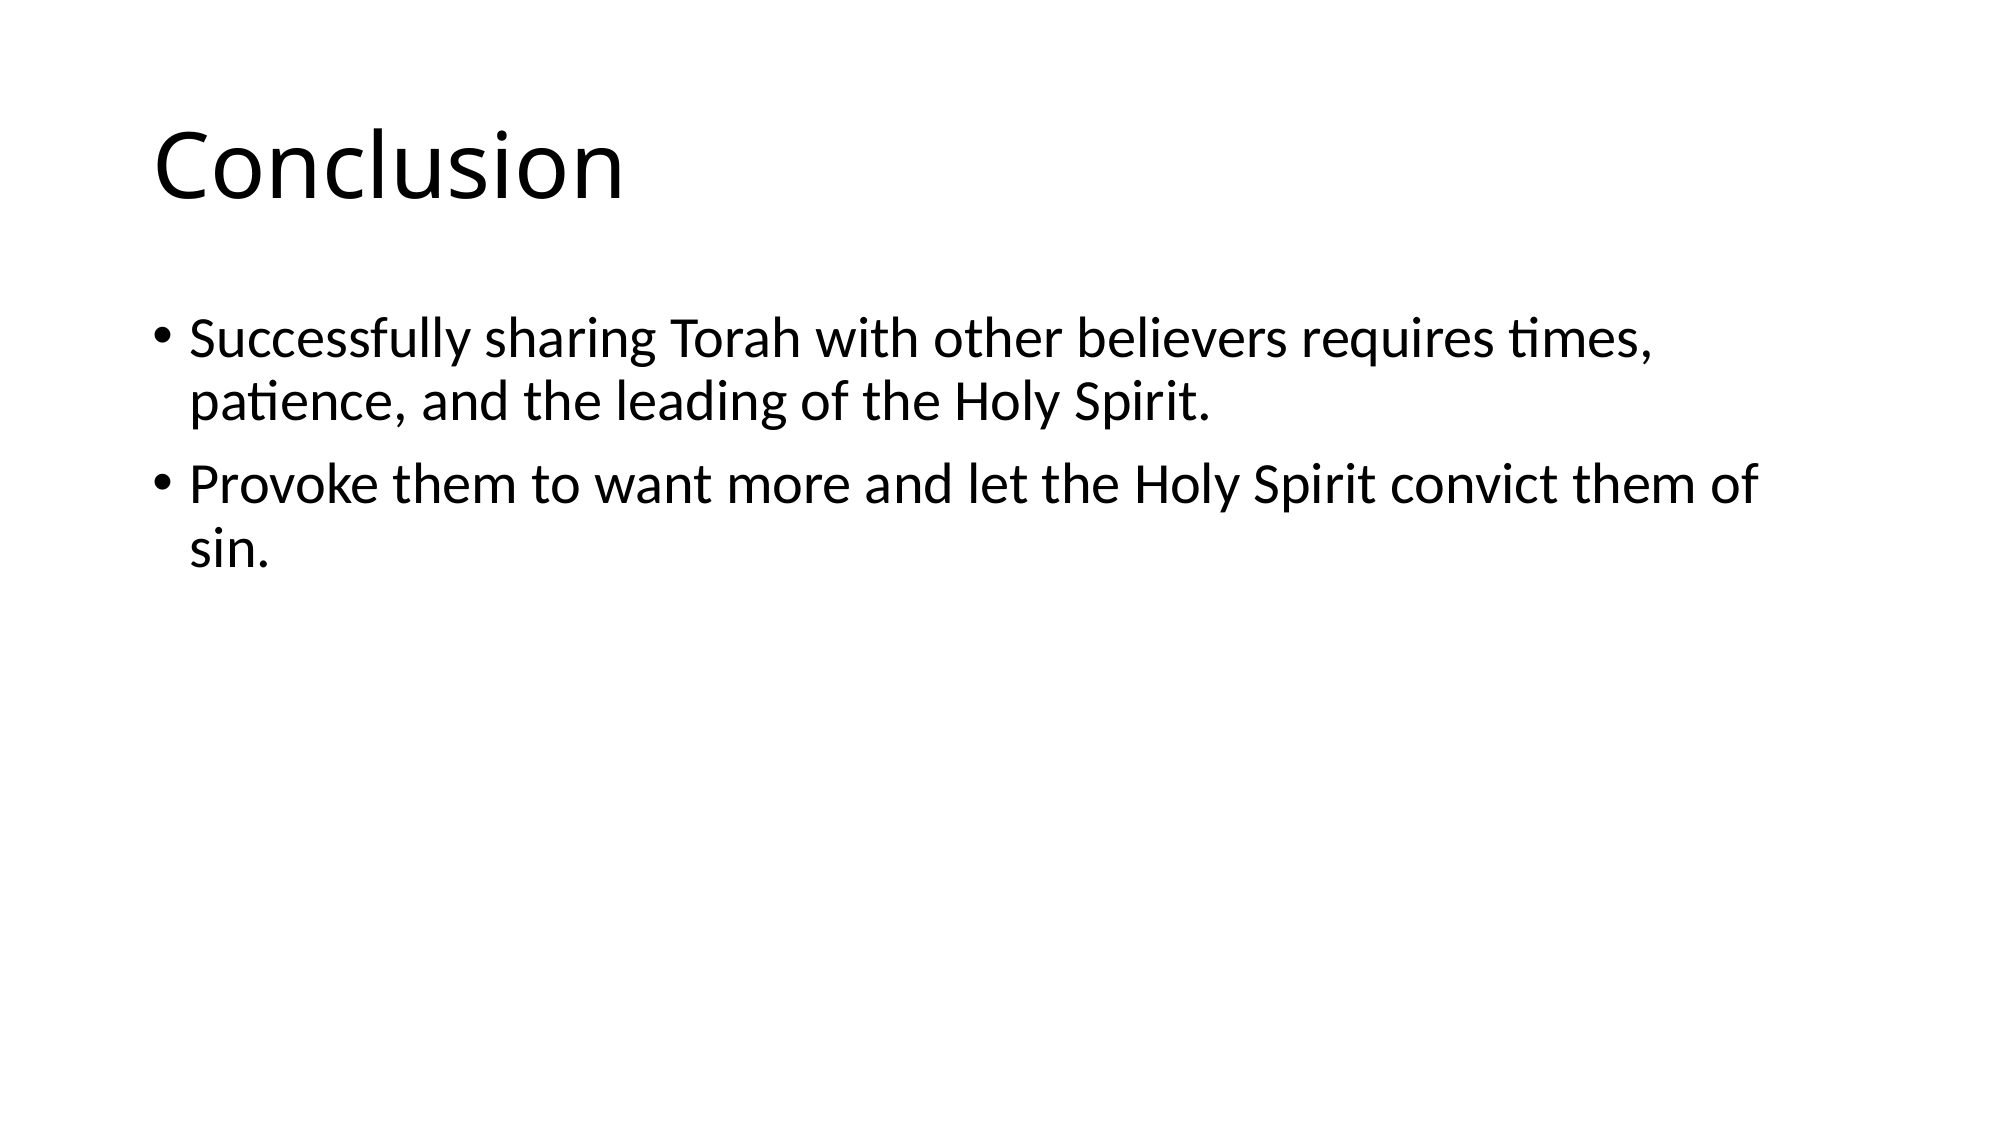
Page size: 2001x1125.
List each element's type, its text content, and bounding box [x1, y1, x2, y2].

list Successfully sharing Torah with other believers requires times, patience, and the leading of the Holy Spirit. Provoke them to want more and let the Holy Spirit convict them of sin. [137, 299, 1863, 1014]
title Conclusion [137, 59, 1863, 278]
